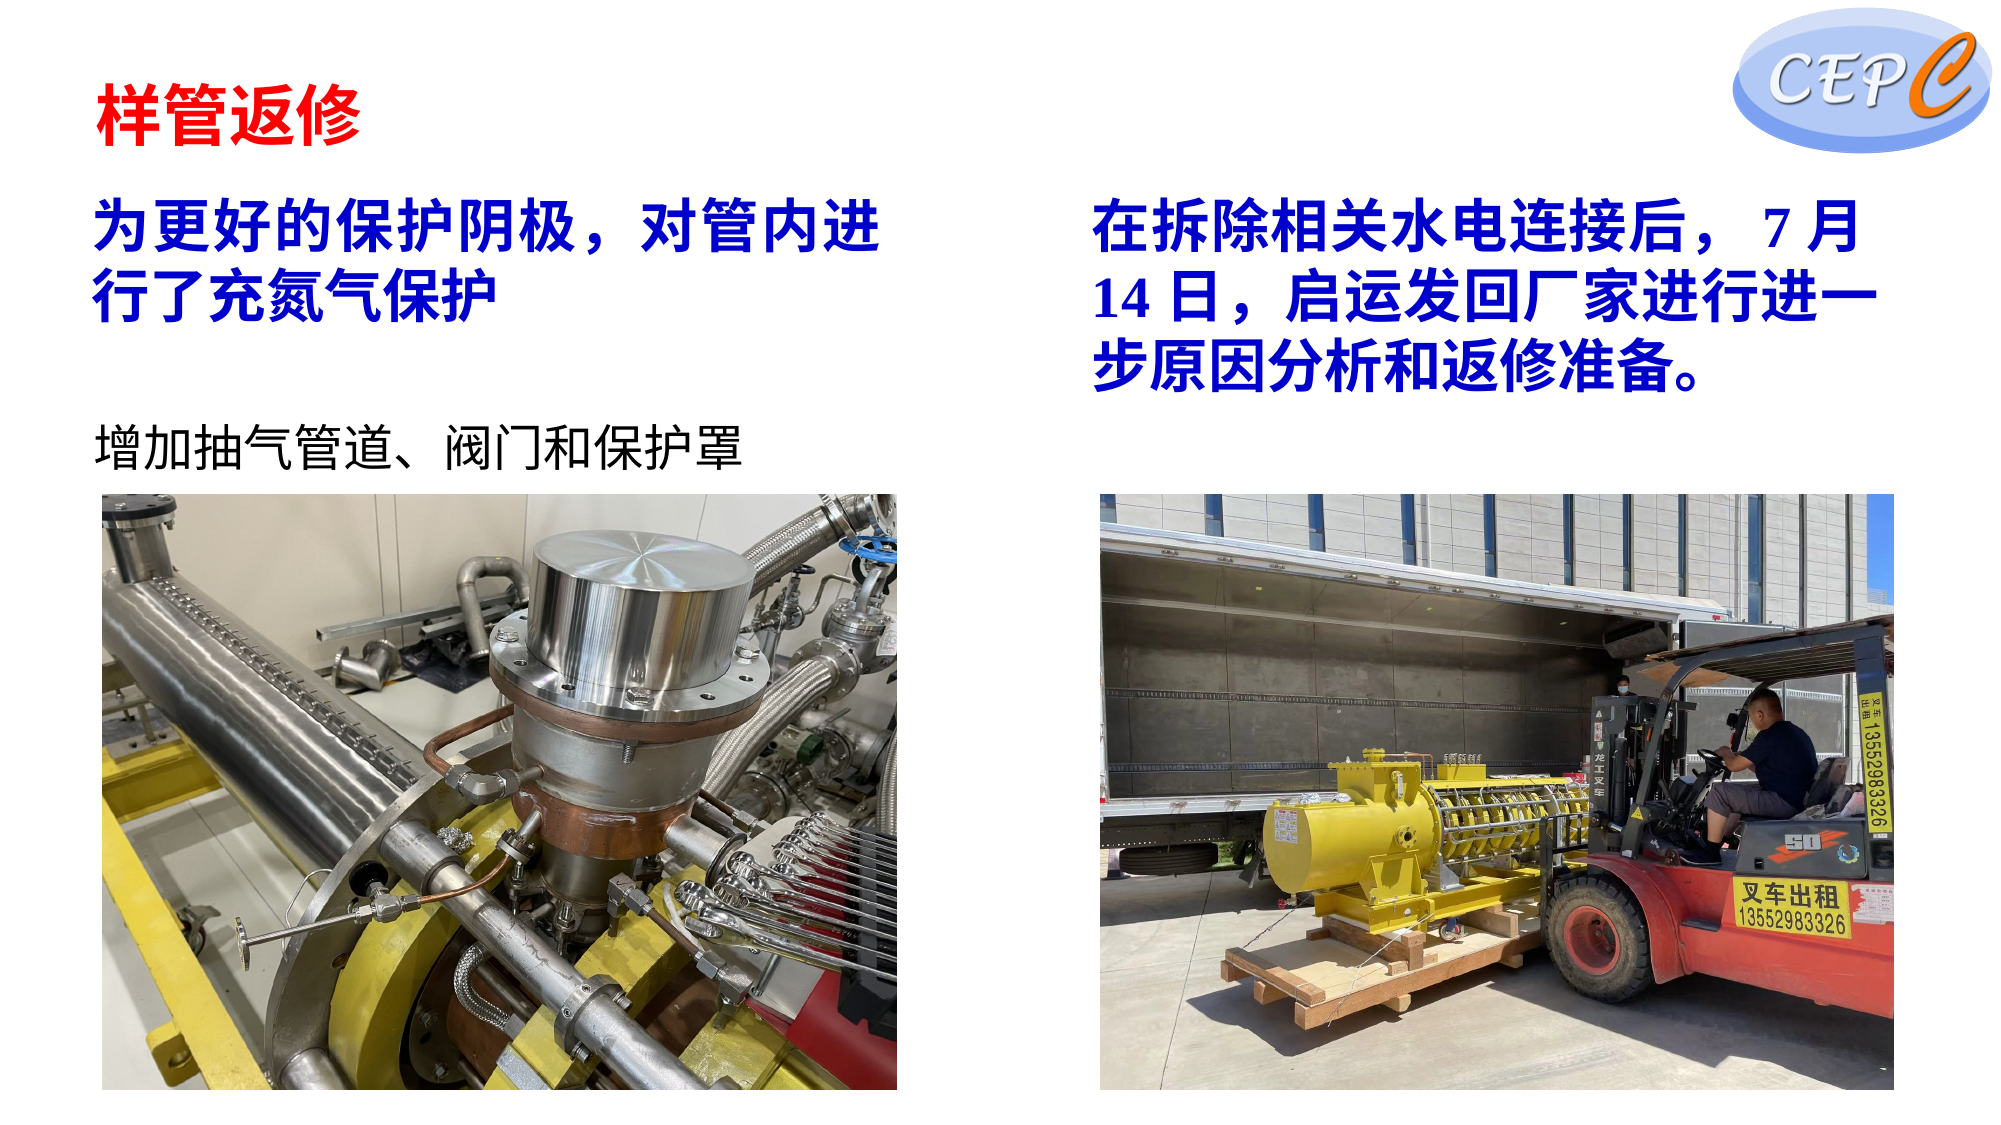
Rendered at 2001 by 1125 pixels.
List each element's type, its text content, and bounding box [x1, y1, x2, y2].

picture [102, 494, 897, 1090]
text_box 在拆除相关水电连接后，7月14日，启运发回厂家进行进一步原因分析和返修准备。 [1077, 182, 1894, 407]
text_box 样管返修 [80, 66, 378, 162]
picture [1727, 0, 1998, 159]
text_box 增加抽气管道、阀门和保护罩 [78, 409, 1003, 484]
text_box 为更好的保护阴极，对管内进行了充氮气保护 [76, 182, 897, 337]
picture [1100, 494, 1894, 1090]
